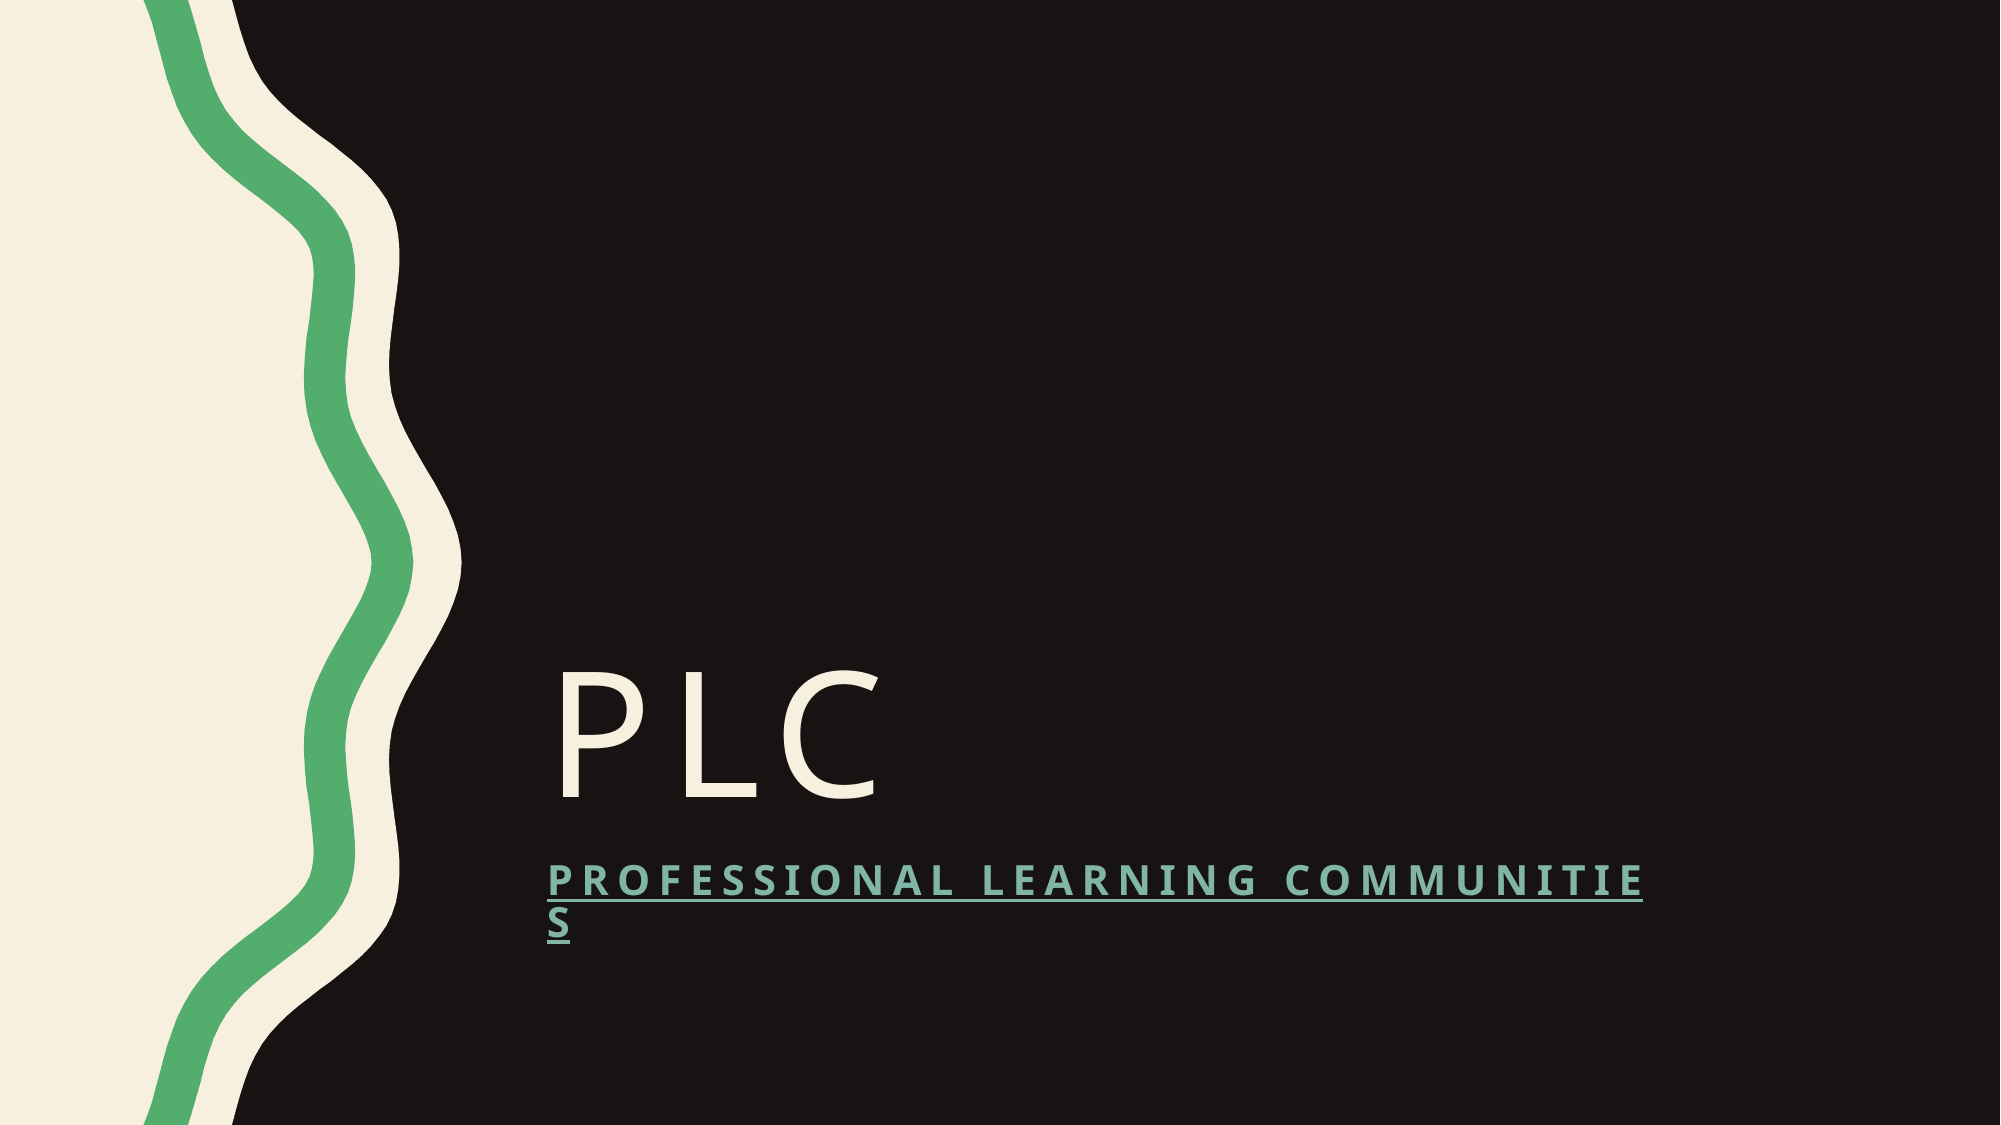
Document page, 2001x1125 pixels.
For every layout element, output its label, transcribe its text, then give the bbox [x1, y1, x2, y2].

title PLC [531, 176, 1875, 843]
list Professional learning communities [531, 846, 1684, 1003]
